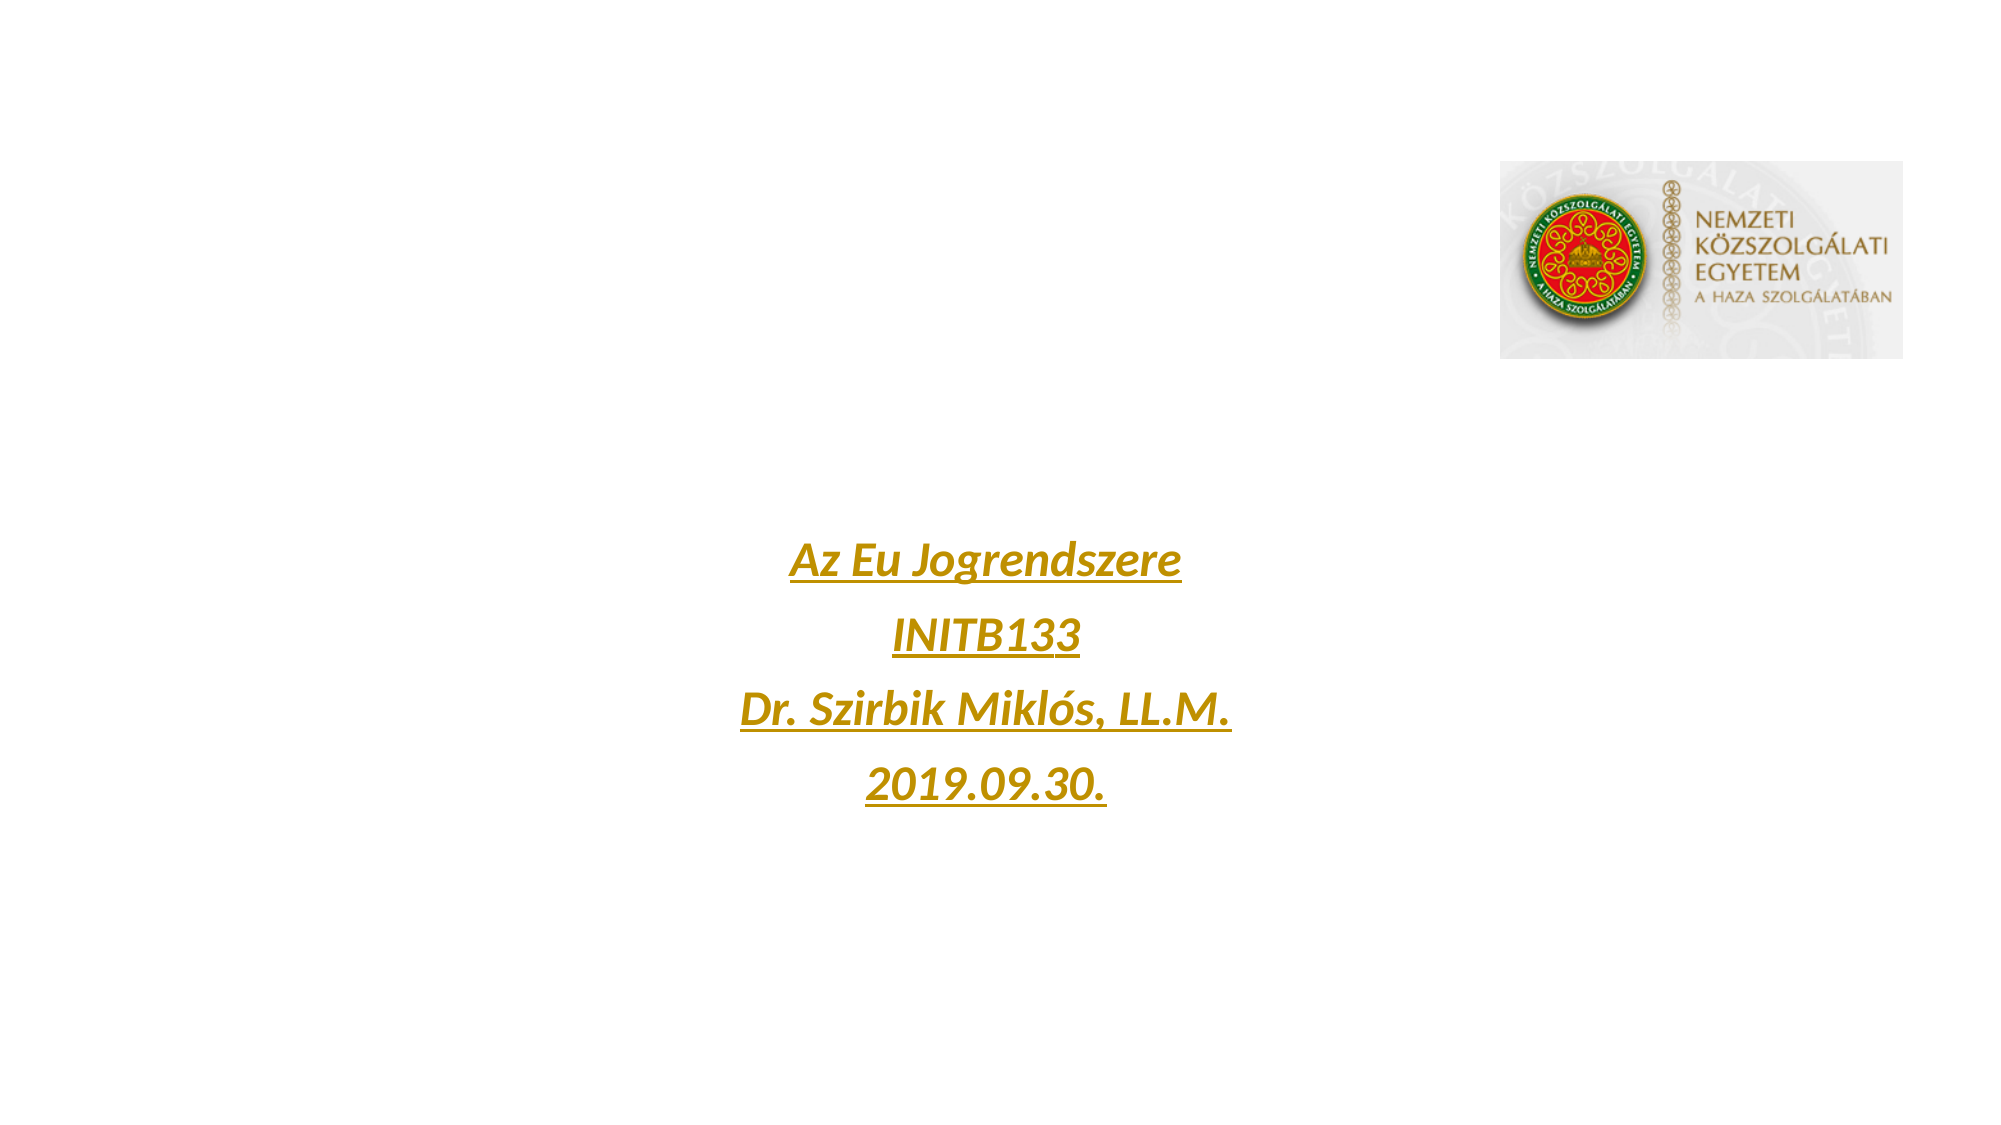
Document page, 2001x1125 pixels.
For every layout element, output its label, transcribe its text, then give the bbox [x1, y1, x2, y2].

picture [1500, 161, 1903, 359]
subtitle Az Eu Jogrendszere INITB133 Dr. Szirbik Miklós, LL.M. 2019.09.30. [235, 444, 1736, 1028]
